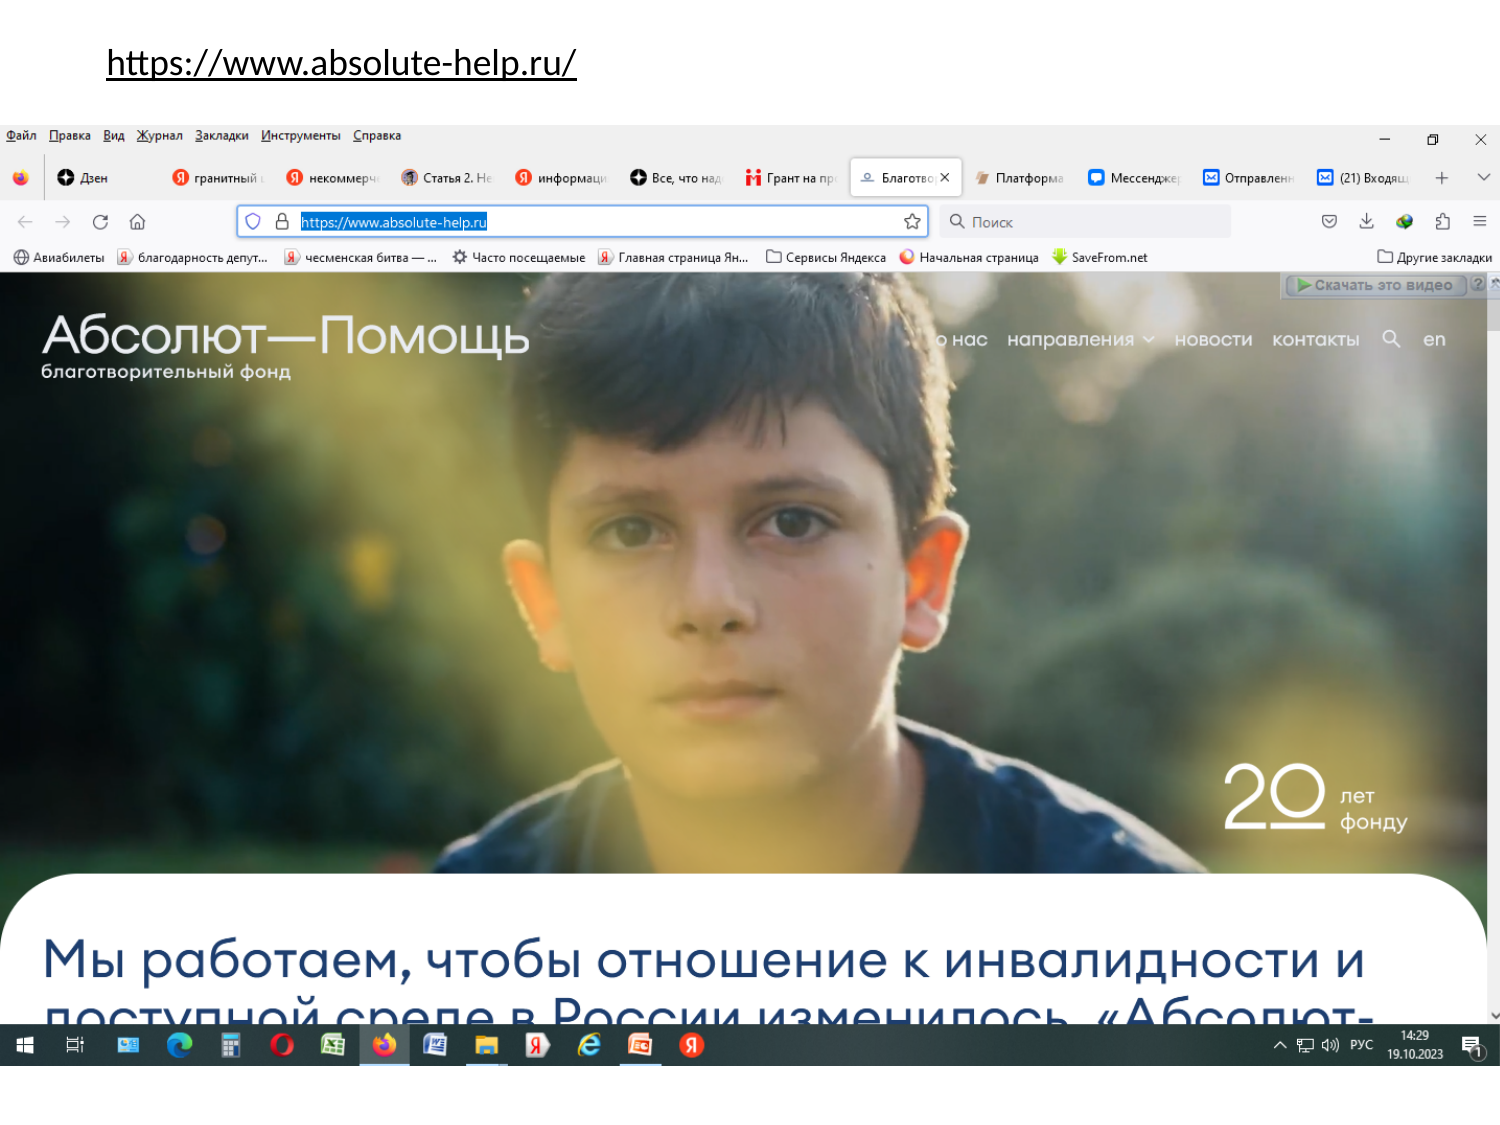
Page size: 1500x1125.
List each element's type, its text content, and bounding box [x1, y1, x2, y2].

picture [0, 125, 1500, 1067]
text_box https://www.absolute-help.ru/ [91, 30, 601, 91]
